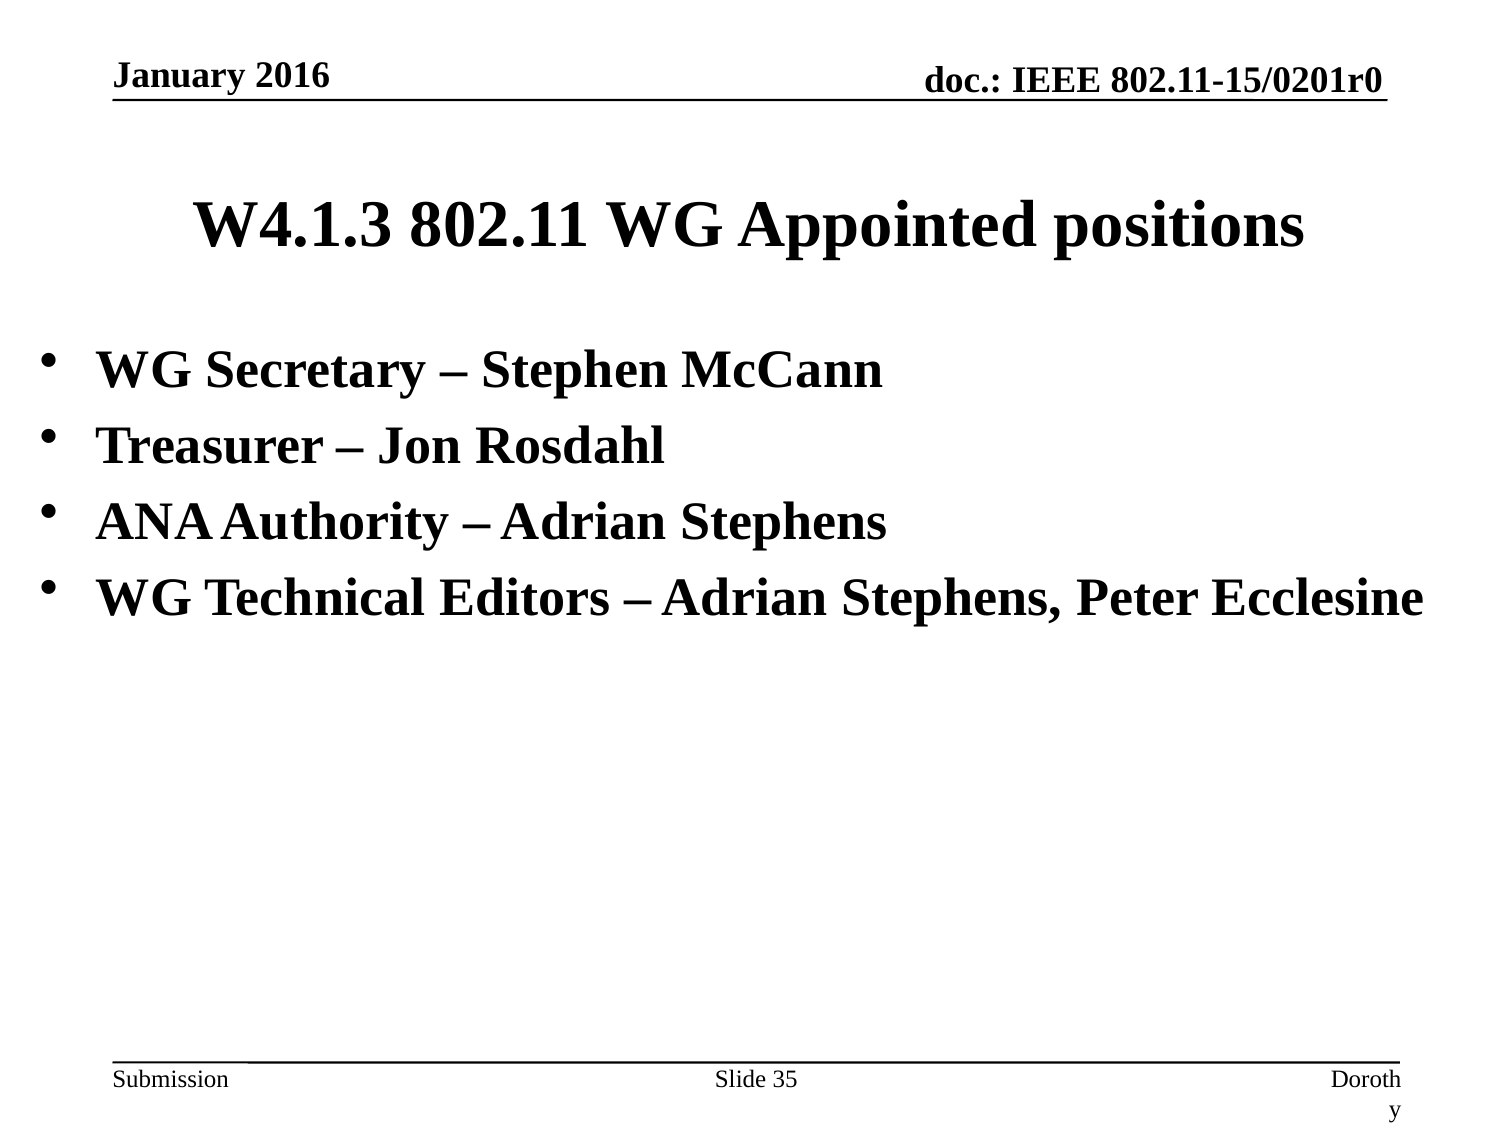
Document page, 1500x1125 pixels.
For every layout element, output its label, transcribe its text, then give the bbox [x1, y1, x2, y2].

footer Dorothy Stanley (HPE) [1324, 1061, 1402, 1093]
slide_number Slide 35 [712, 1061, 800, 1093]
title W4.1.3 802.11 WG Appointed positions [112, 152, 1388, 288]
list WG Secretary – Stephen McCann Treasurer – Jon Rosdahl ANA Authority – Adrian Stephens WG Technical Editors – Adrian Stephens, Peter Ecclesine [24, 326, 1500, 1002]
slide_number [112, 49, 401, 96]
